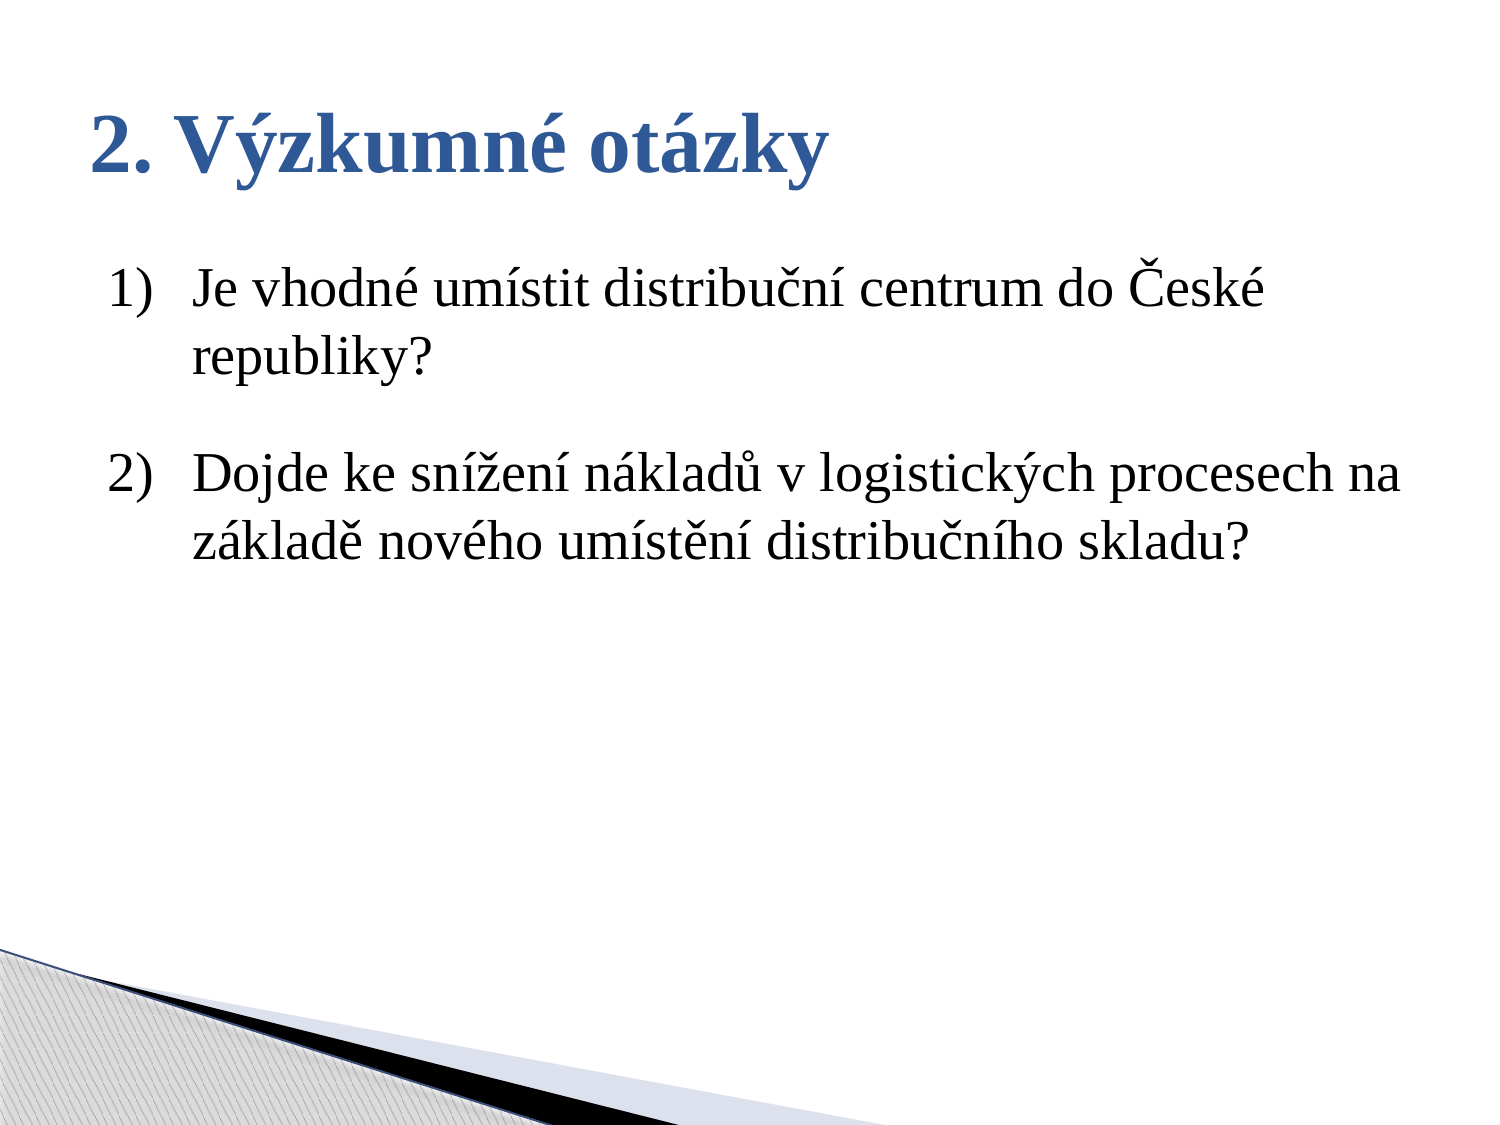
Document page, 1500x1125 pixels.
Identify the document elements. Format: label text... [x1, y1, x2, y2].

list Je vhodné umístit distribuční centrum do České republiky? Dojde ke snížení nákladů v logistických procesech na základě nového umístění distribučního skladu? [75, 243, 1425, 986]
title 2. Výzkumné otázky [75, 45, 1425, 233]
